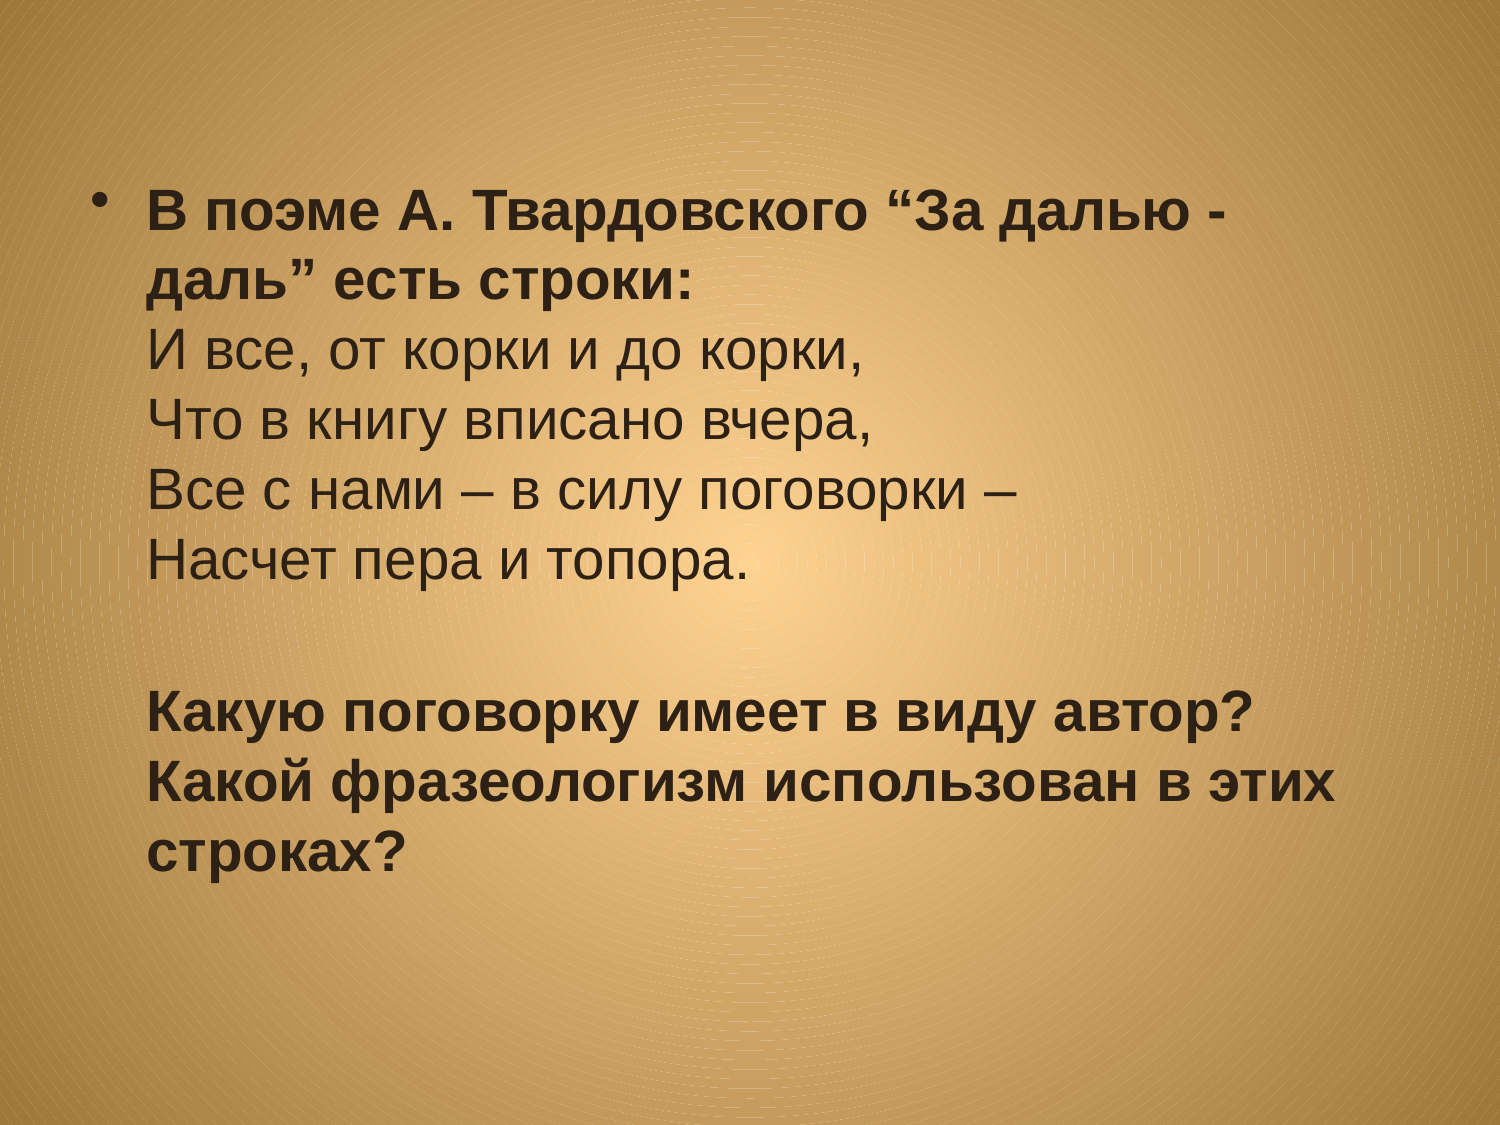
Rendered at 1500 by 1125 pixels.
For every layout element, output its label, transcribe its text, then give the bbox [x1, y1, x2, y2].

list В поэме А. Твардовского “За далью - даль” есть строки: И все, от корки и до корки, Что в книгу вписано вчера, Все с нами – в силу поговорки – Насчет пера и топора. Какую поговорку имеет в виду автор? Какой фразеологизм использован в этих строках? [74, 163, 1426, 1006]
